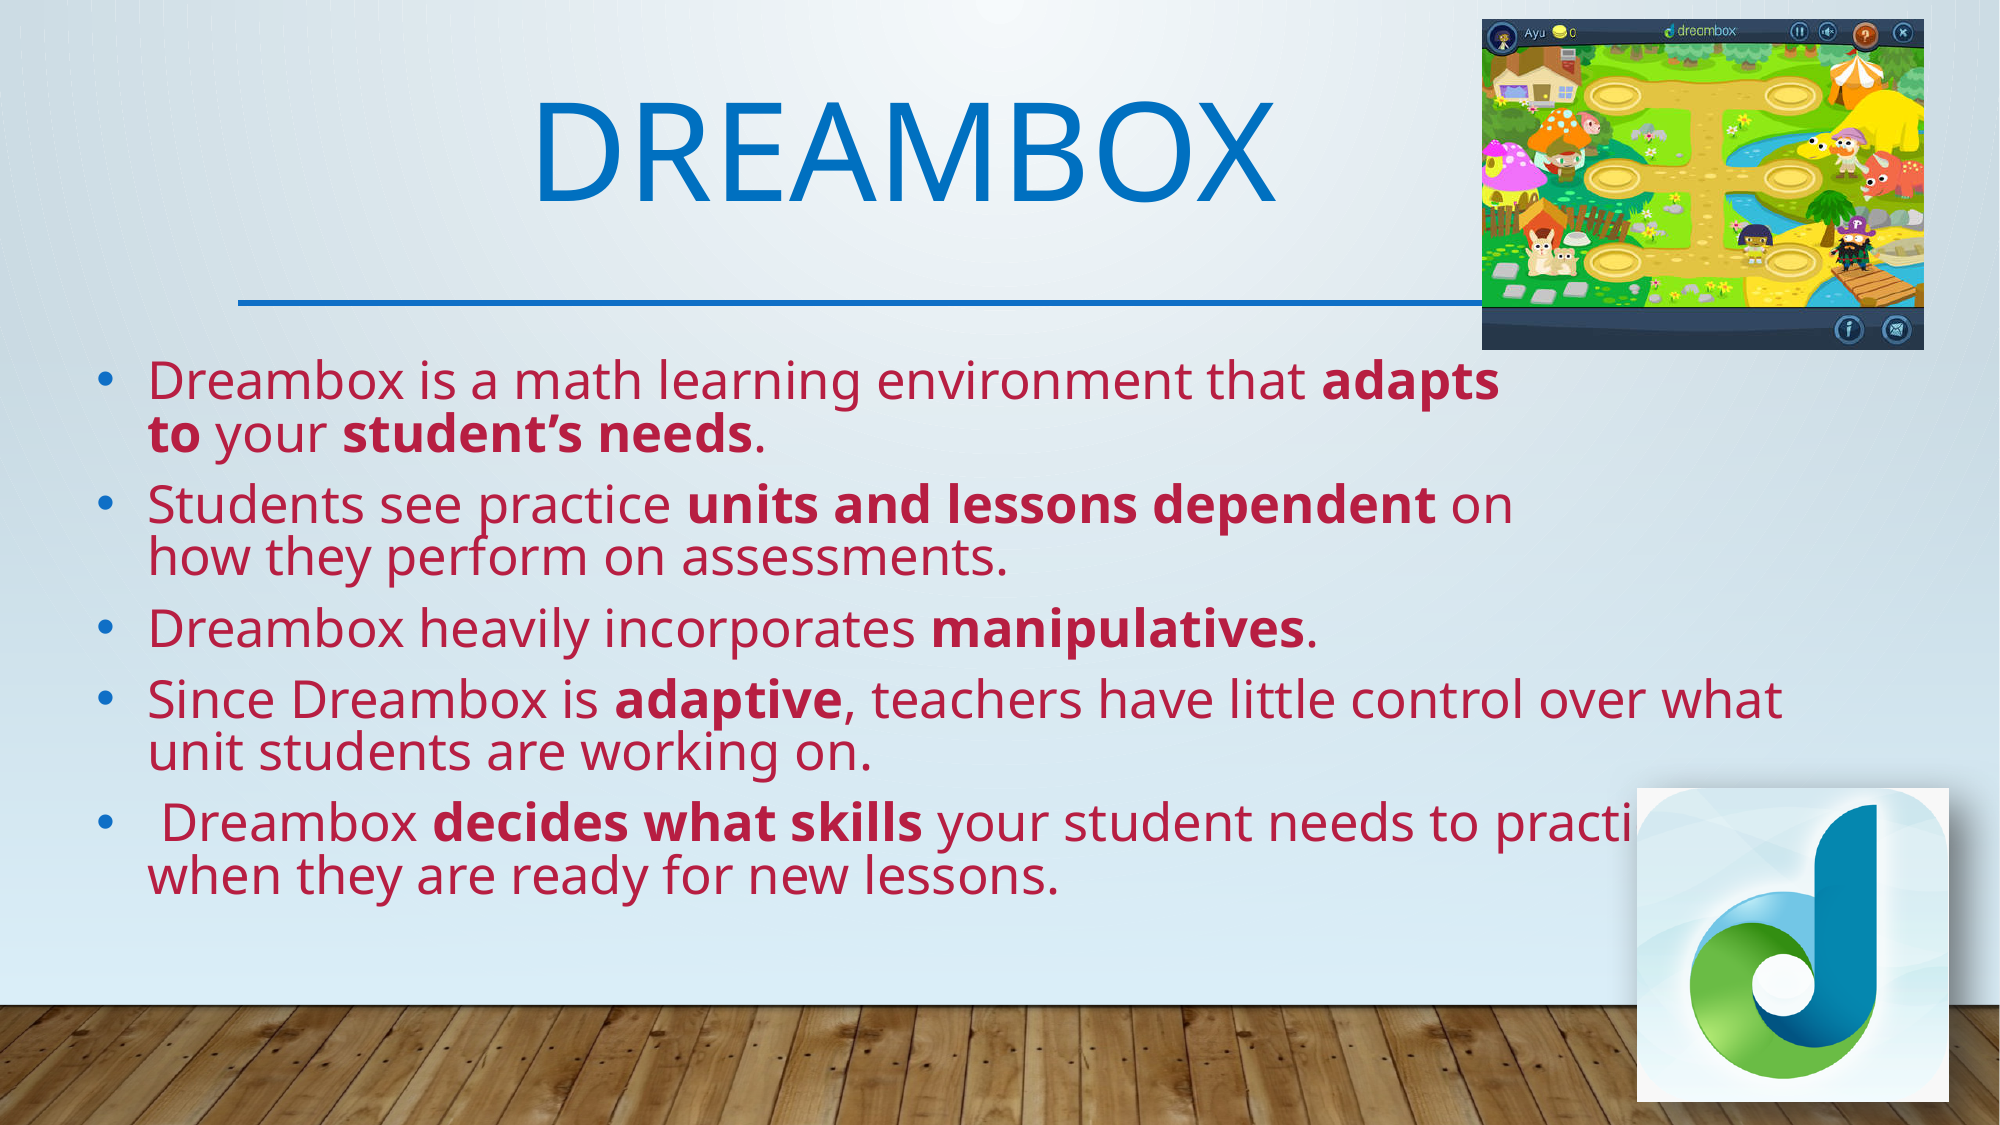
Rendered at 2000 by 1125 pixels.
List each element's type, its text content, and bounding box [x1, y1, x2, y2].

picture [1481, 18, 1924, 351]
picture [0, 788, 2000, 1125]
list [81, 299, 1934, 994]
title Dreambox [512, 75, 1481, 248]
